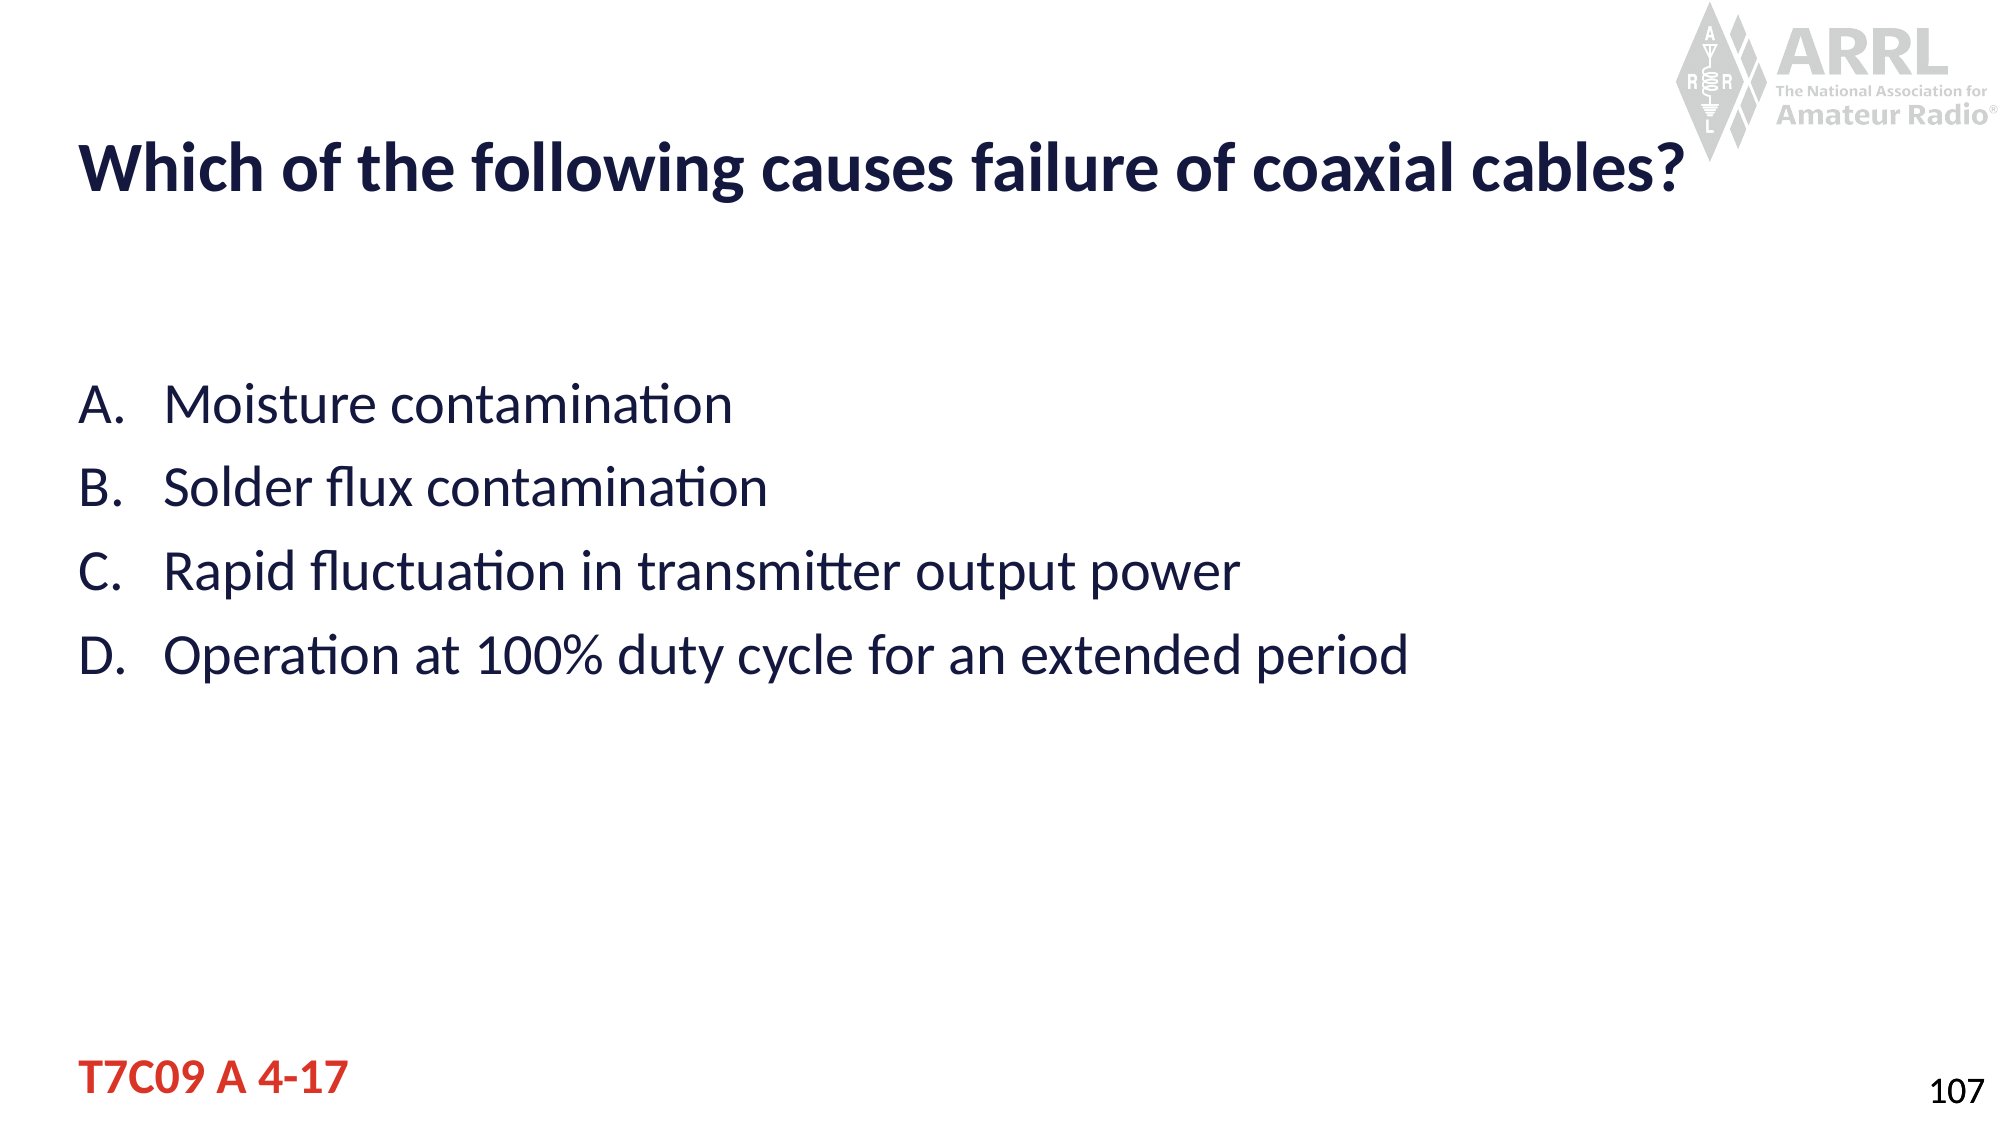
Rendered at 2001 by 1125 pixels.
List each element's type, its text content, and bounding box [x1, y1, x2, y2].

list Moisture contamination Solder flux contamination Rapid fluctuation in transmitter output power Operation at 100% duty cycle for an extended period [63, 365, 1863, 989]
title Which of the following causes failure of coaxial cables? [63, 59, 1863, 278]
text_box T7C09 A 4-17 [63, 1036, 921, 1112]
picture [1674, 0, 2000, 164]
